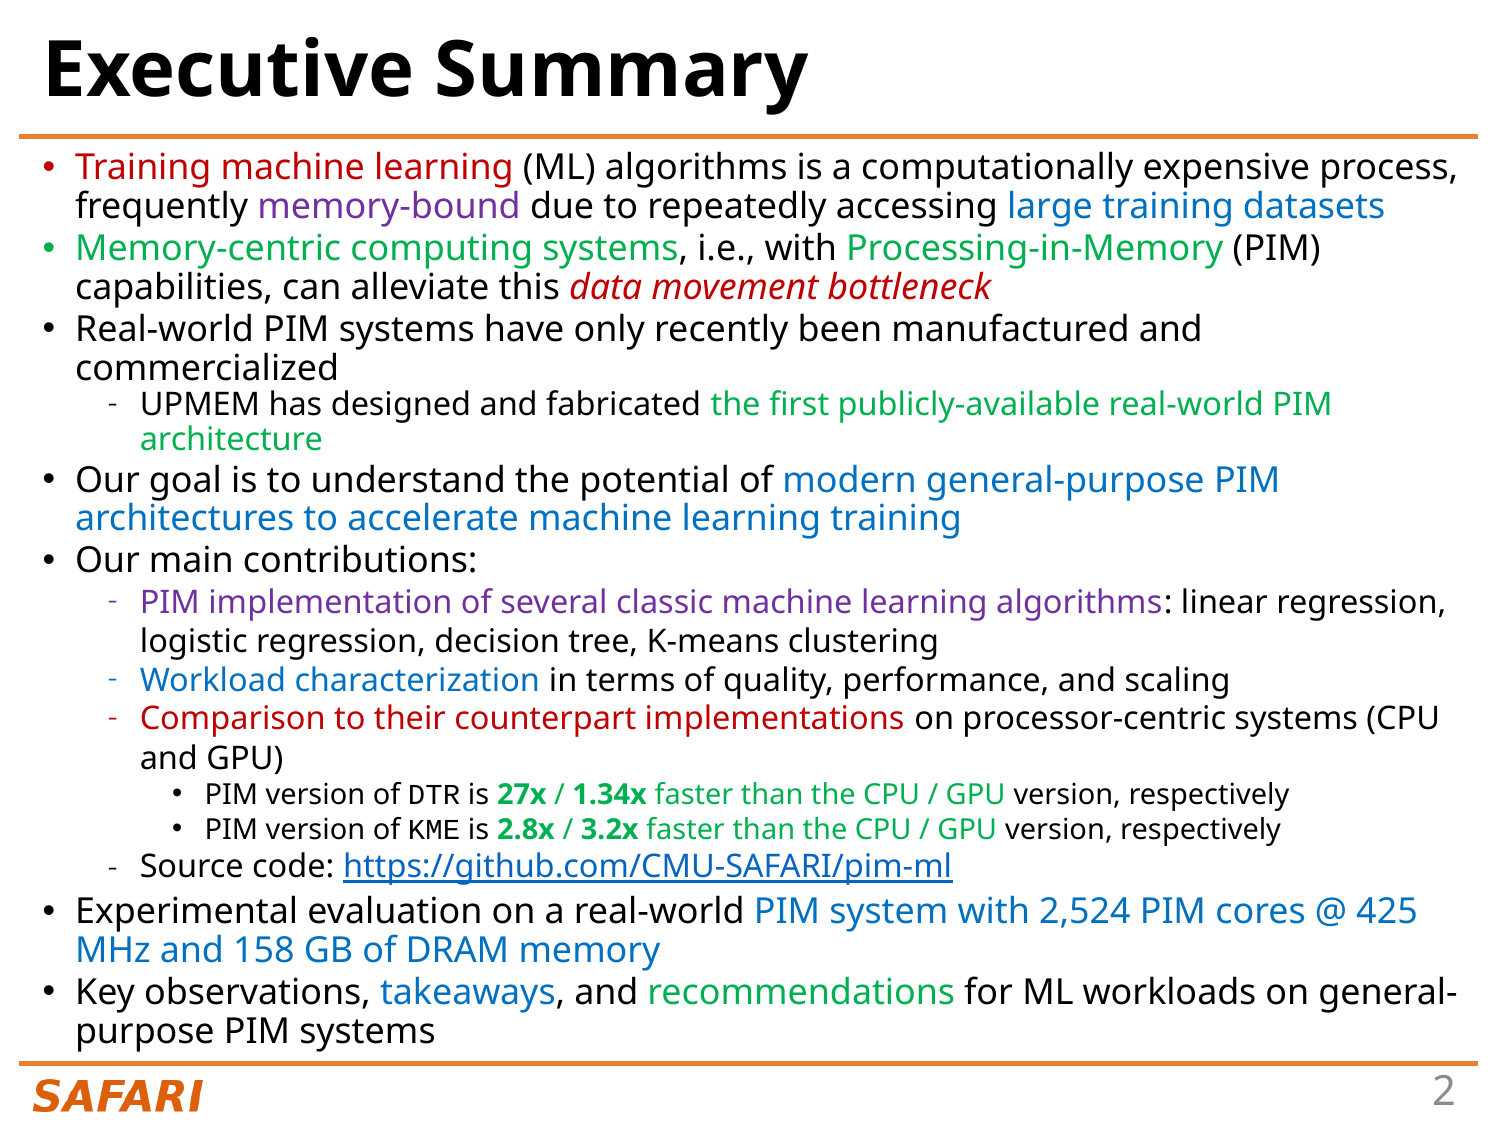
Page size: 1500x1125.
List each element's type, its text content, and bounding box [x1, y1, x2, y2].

list Training machine learning (ML) algorithms is a computationally expensive process, frequently memory-bound due to repeatedly accessing large training datasets Memory-centric computing systems, i.e., with Processing-in-Memory (PIM) capabilities, can alleviate this data movement bottleneck Real-world PIM systems have only recently been manufactured and commercialized UPMEM has designed and fabricated the first publicly-available real-world PIM architecture Our goal is to understand the potential of modern general-purpose PIM architectures to accelerate machine learning training Our main contributions: PIM implementation of several classic machine learning algorithms: linear regression, logistic regression, decision tree, K-means clustering Workload characterization in terms of quality, performance, and scaling Comparison to their counterpart implementations on processor-centric systems (CPU and GPU) PIM version of DTR is 27x / 1.34x faster than the CPU / GPU version, respectively PIM version of KME is 2.8x / 3.2x faster than the CPU / GPU version, respectively Source code: https://github.com/CMU-SAFARI/pim-ml Experimental evaluation on a real-world PIM system with 2,524 PIM cores @ 425 MHz and 158 GB of DRAM memory Key observations, takeaways, and recommendations for ML workloads on general-purpose PIM systems [27, 141, 1487, 1061]
picture [31, 1070, 209, 1122]
title Executive Summary [27, 21, 1487, 122]
